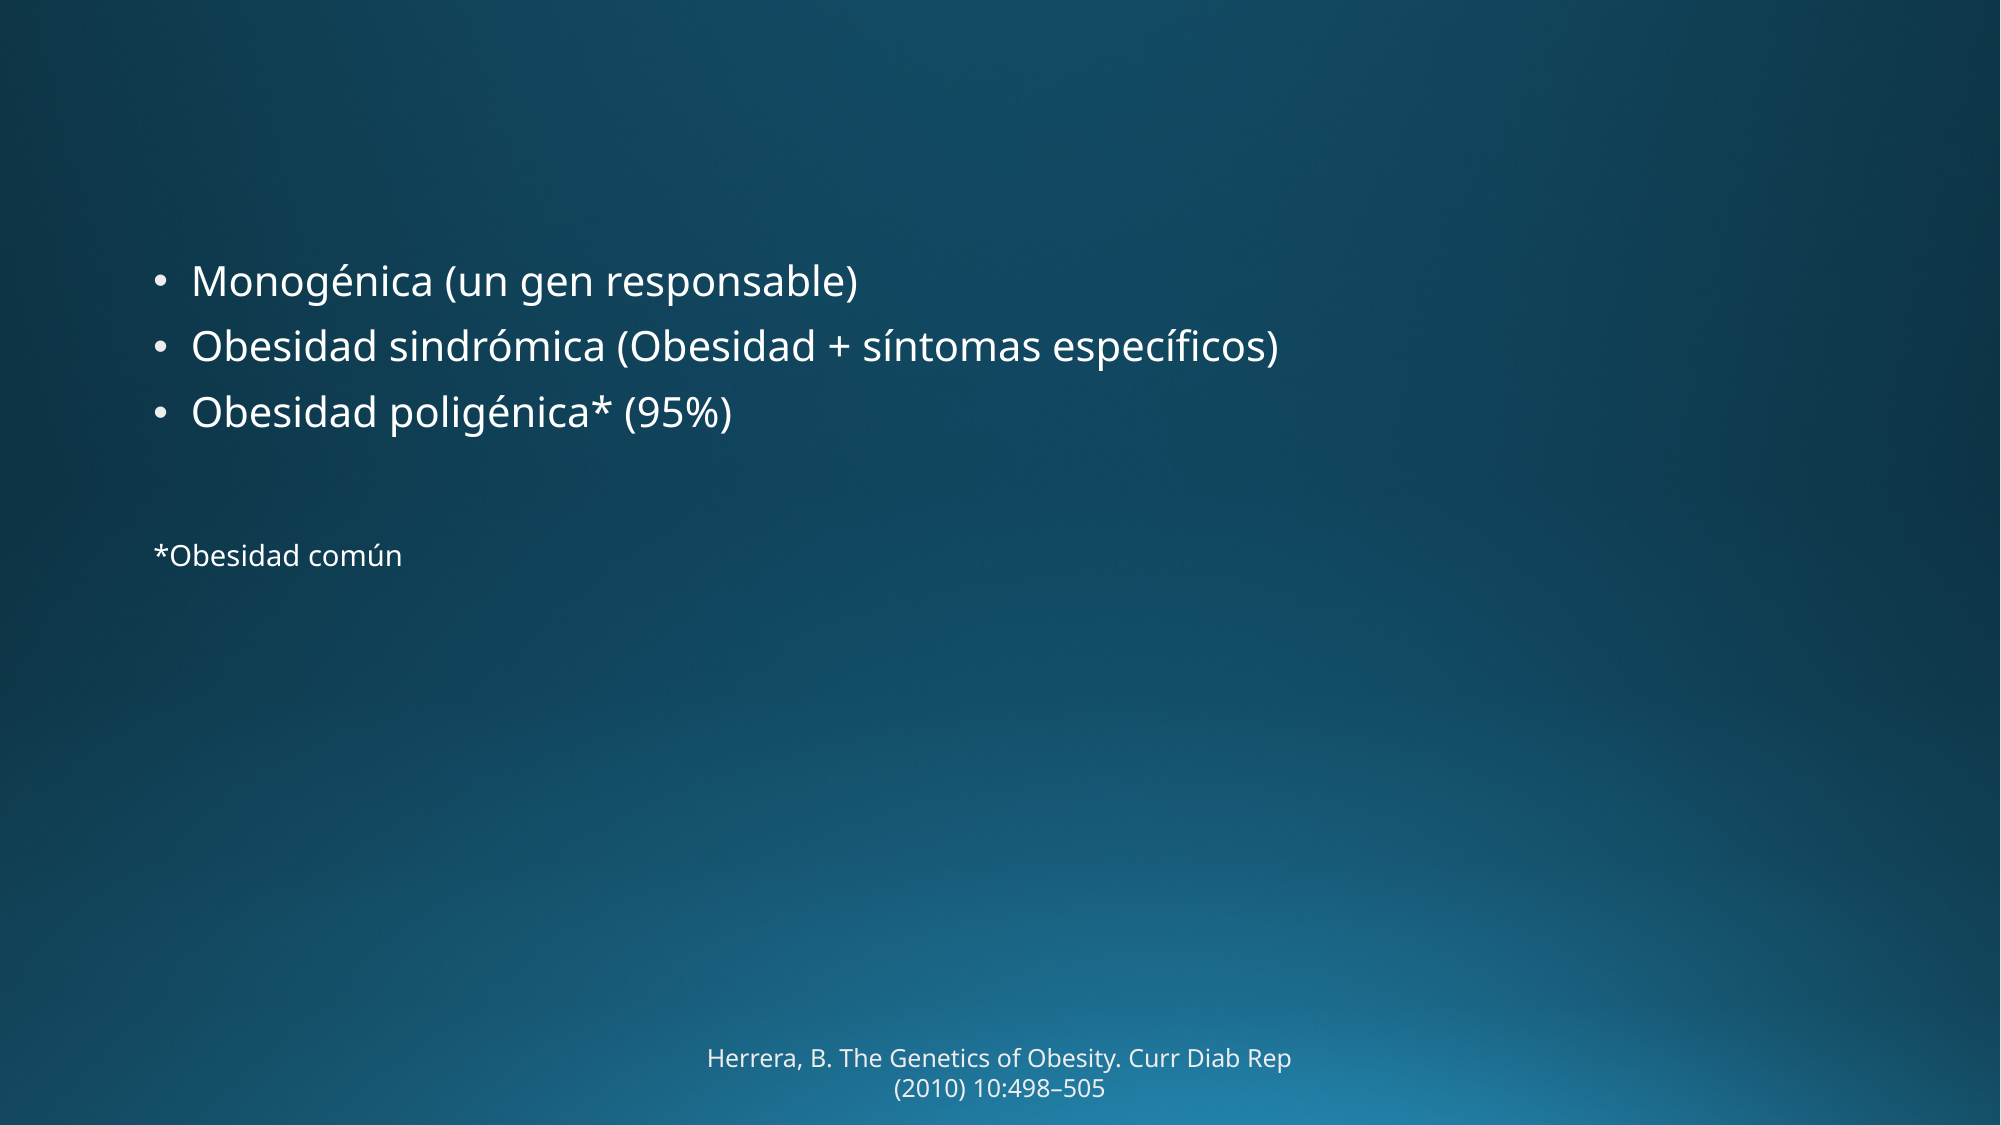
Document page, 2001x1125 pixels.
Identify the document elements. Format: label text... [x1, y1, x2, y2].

footer Herrera, B. The Genetics of Obesity. Curr Diab Rep (2010) 10:498–505 [662, 1042, 1338, 1103]
list Monogénica (un gen responsable) Obesidad sindrómica (Obesidad + síntomas específicos) Obesidad poligénica* (95%) *Obesidad común [138, 252, 1733, 913]
picture [0, 0, 2001, 1125]
